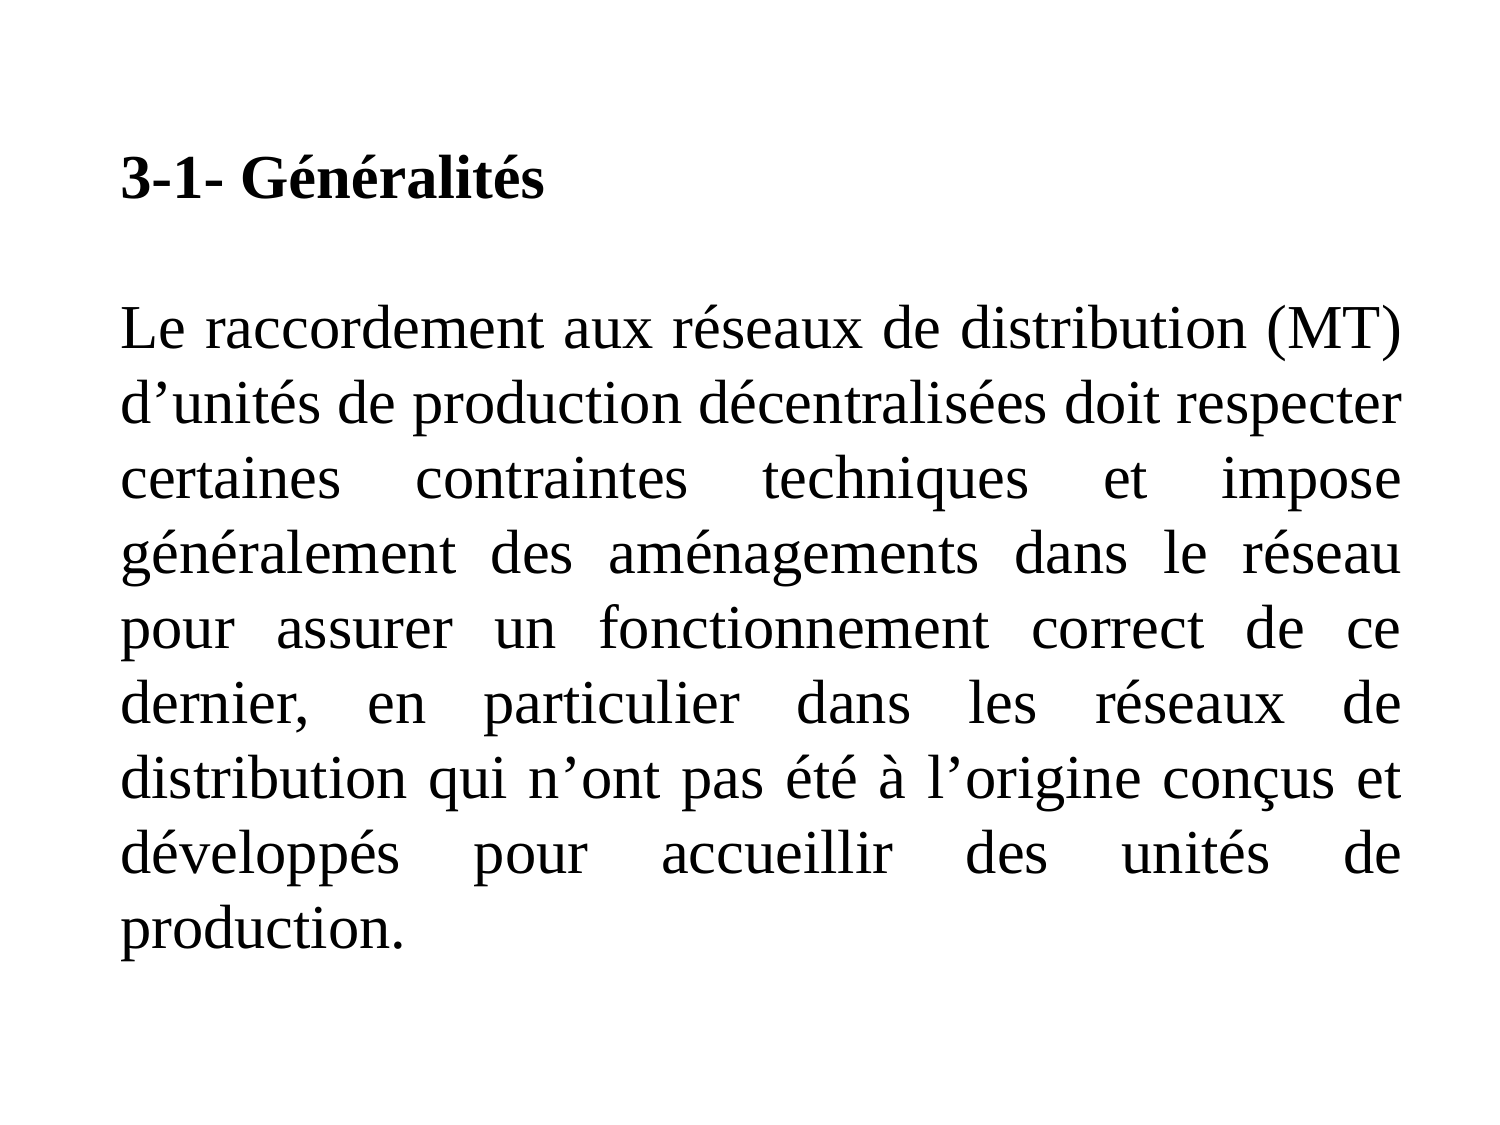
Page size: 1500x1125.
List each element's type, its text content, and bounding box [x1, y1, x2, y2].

text_box 3-1- Généralités Le raccordement aux réseaux de distribution (MT) d’unités de production décentralisées doit respecter certaines contraintes techniques et impose généralement des aménagements dans le réseau pour assurer un fonctionnement correct de ce dernier, en particulier dans les réseaux de distribution qui n’ont pas été à l’origine conçus et développés pour accueillir des unités de production. [105, 128, 1418, 969]
